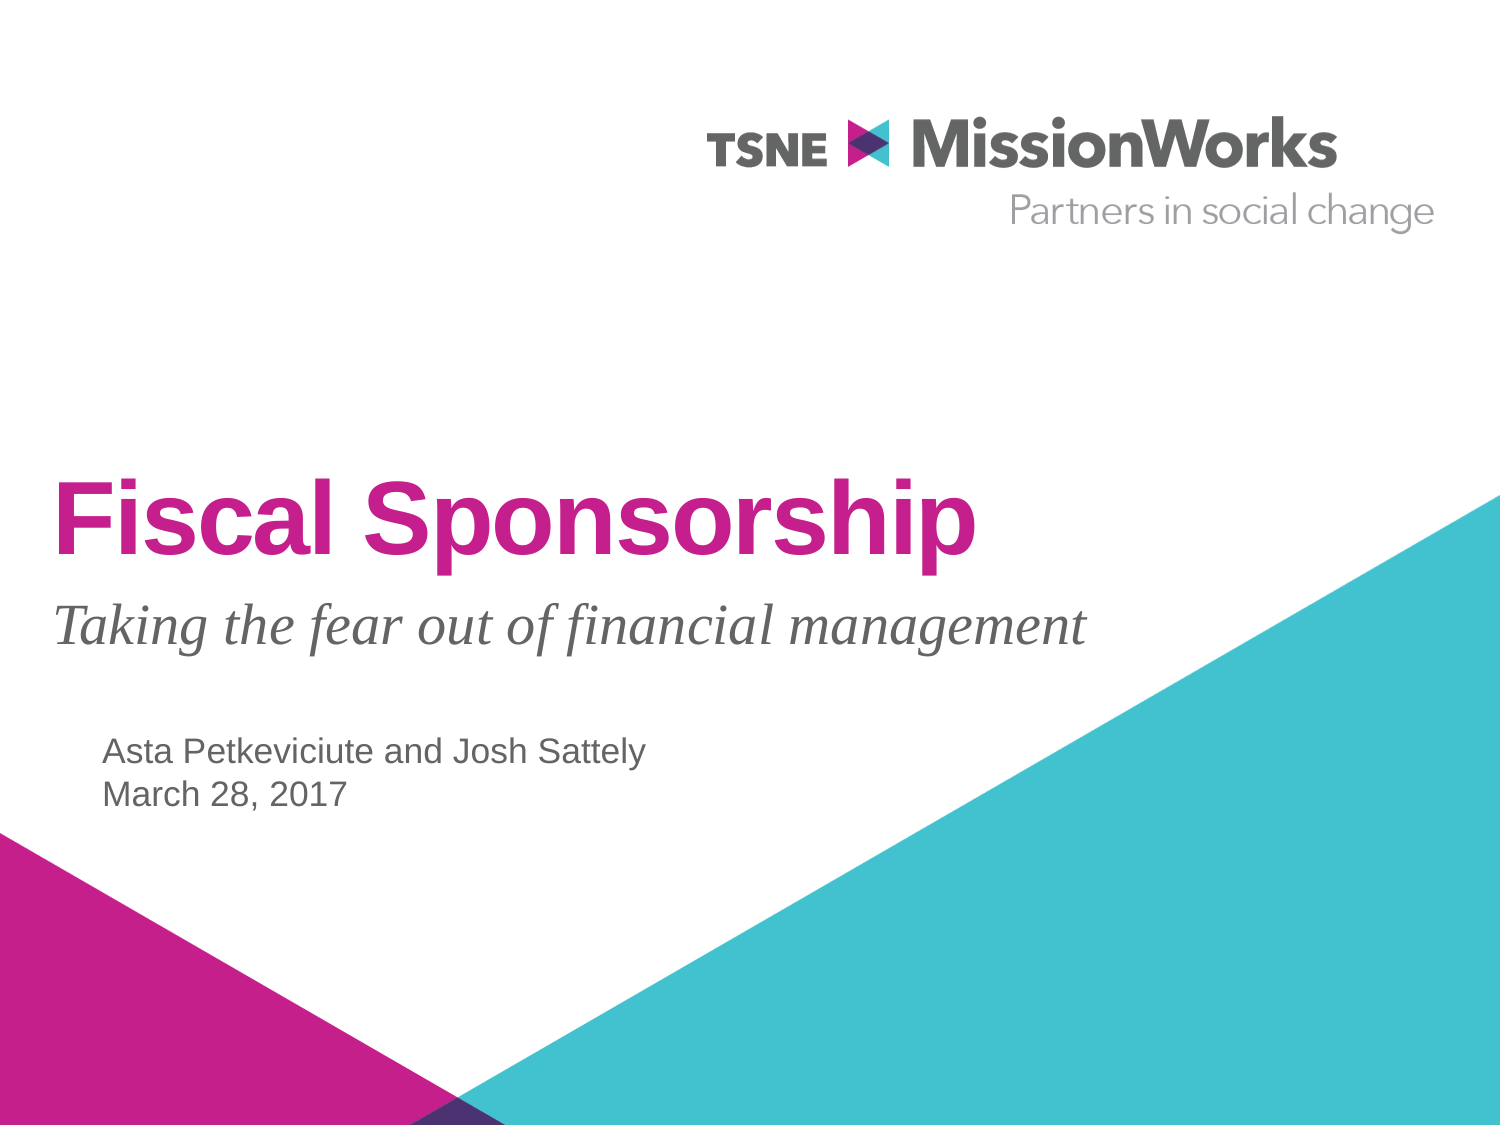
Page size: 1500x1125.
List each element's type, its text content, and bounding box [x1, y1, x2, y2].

subtitle Taking the fear out of financial management [52, 593, 1178, 823]
list Asta Petkeviciute and Josh Sattely March 28, 2017 [102, 728, 805, 826]
title Fiscal Sponsorship [52, 185, 1328, 577]
picture [0, 0, 1500, 1125]
